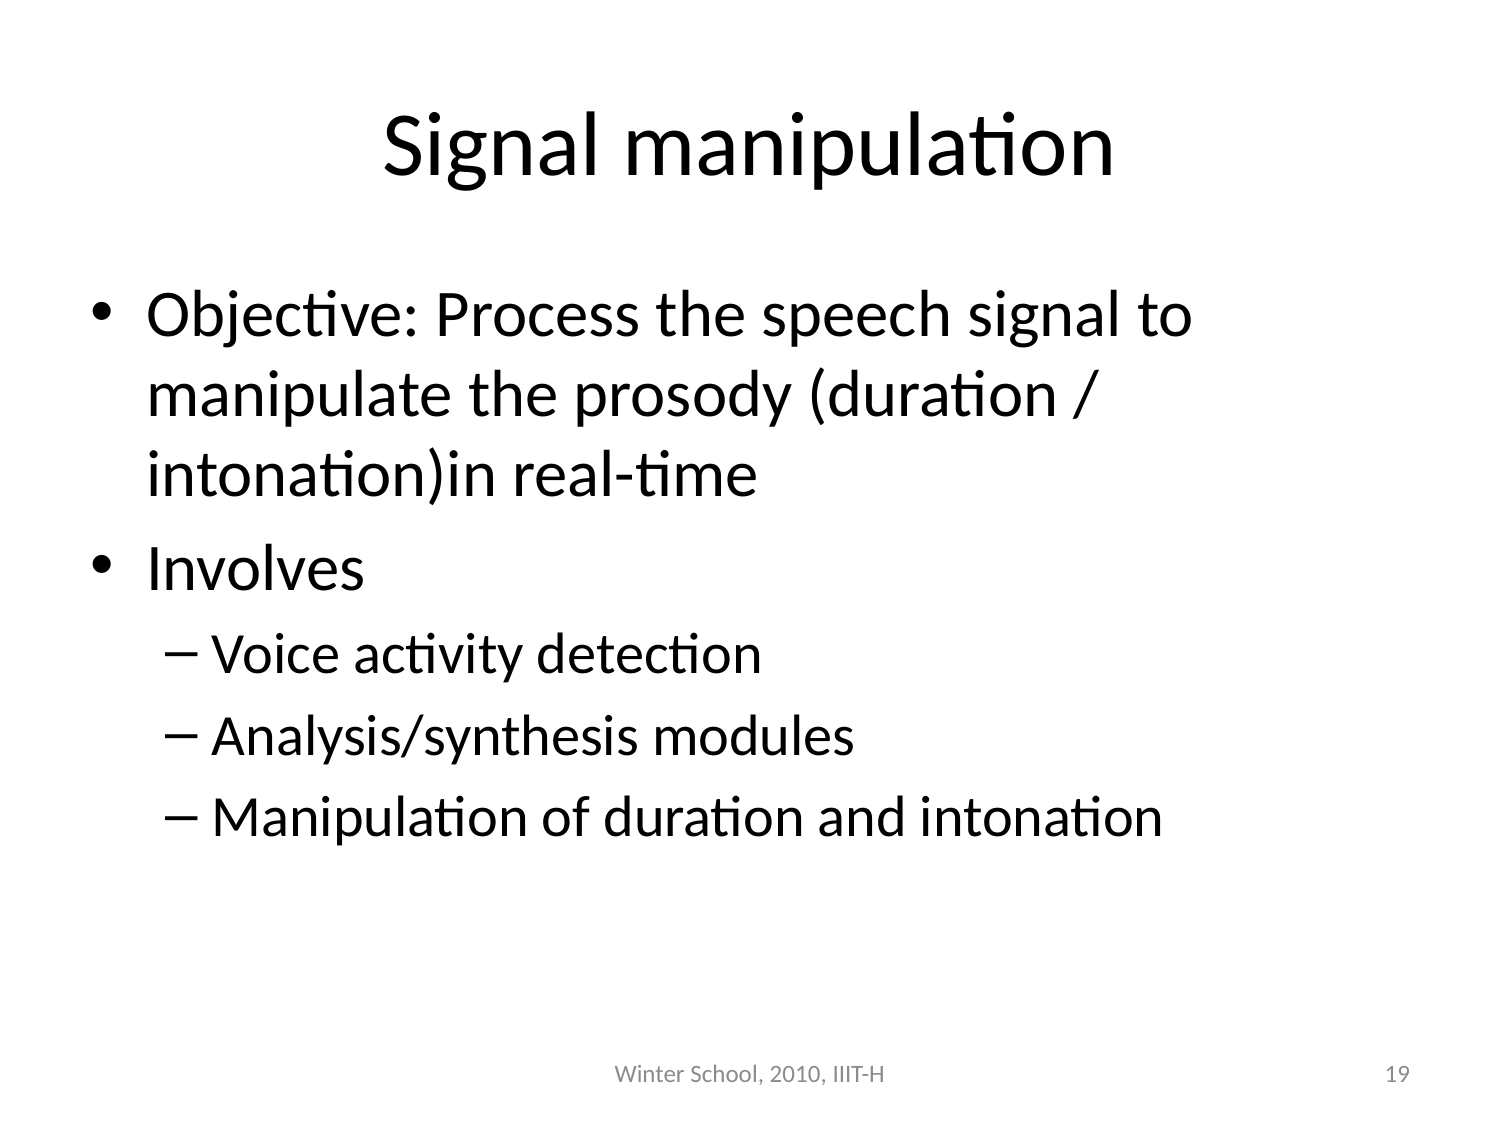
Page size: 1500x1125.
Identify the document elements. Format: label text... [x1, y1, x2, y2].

slide_number 19 [1074, 1042, 1425, 1103]
list Objective: Process the speech signal to manipulate the prosody (duration / intonation)in real-time Involves Voice activity detection Analysis/synthesis modules Manipulation of duration and intonation [75, 262, 1425, 1005]
footer Winter School, 2010, IIIT-H [512, 1042, 988, 1103]
title Signal manipulation [75, 45, 1425, 233]
